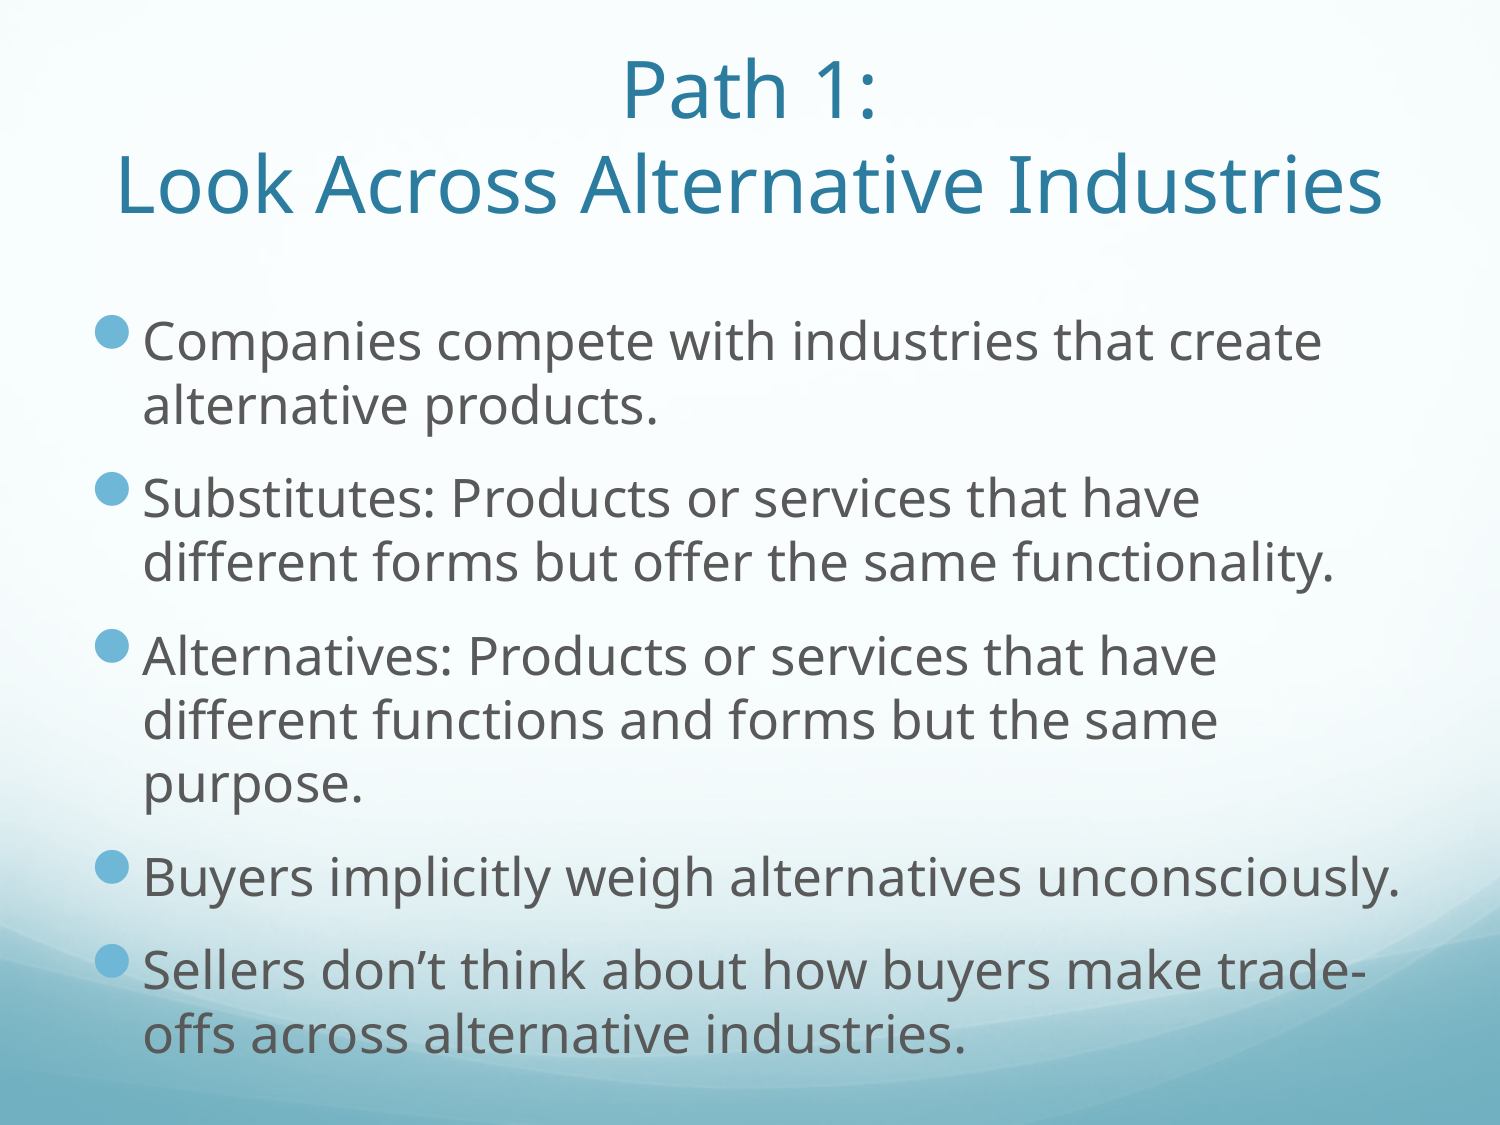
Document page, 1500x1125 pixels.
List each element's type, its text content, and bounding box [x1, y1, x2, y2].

list Companies compete with industries that create alternative products. Substitutes: Products or services that have different forms but offer the same functionality. Alternatives: Products or services that have different functions and forms but the same purpose. Buyers implicitly weigh alternatives unconsciously. Sellers don’t think about how buyers make trade-offs across alternative industries. [75, 299, 1425, 1105]
title Path 1: Look Across Alternative Industries [90, 17, 1410, 237]
